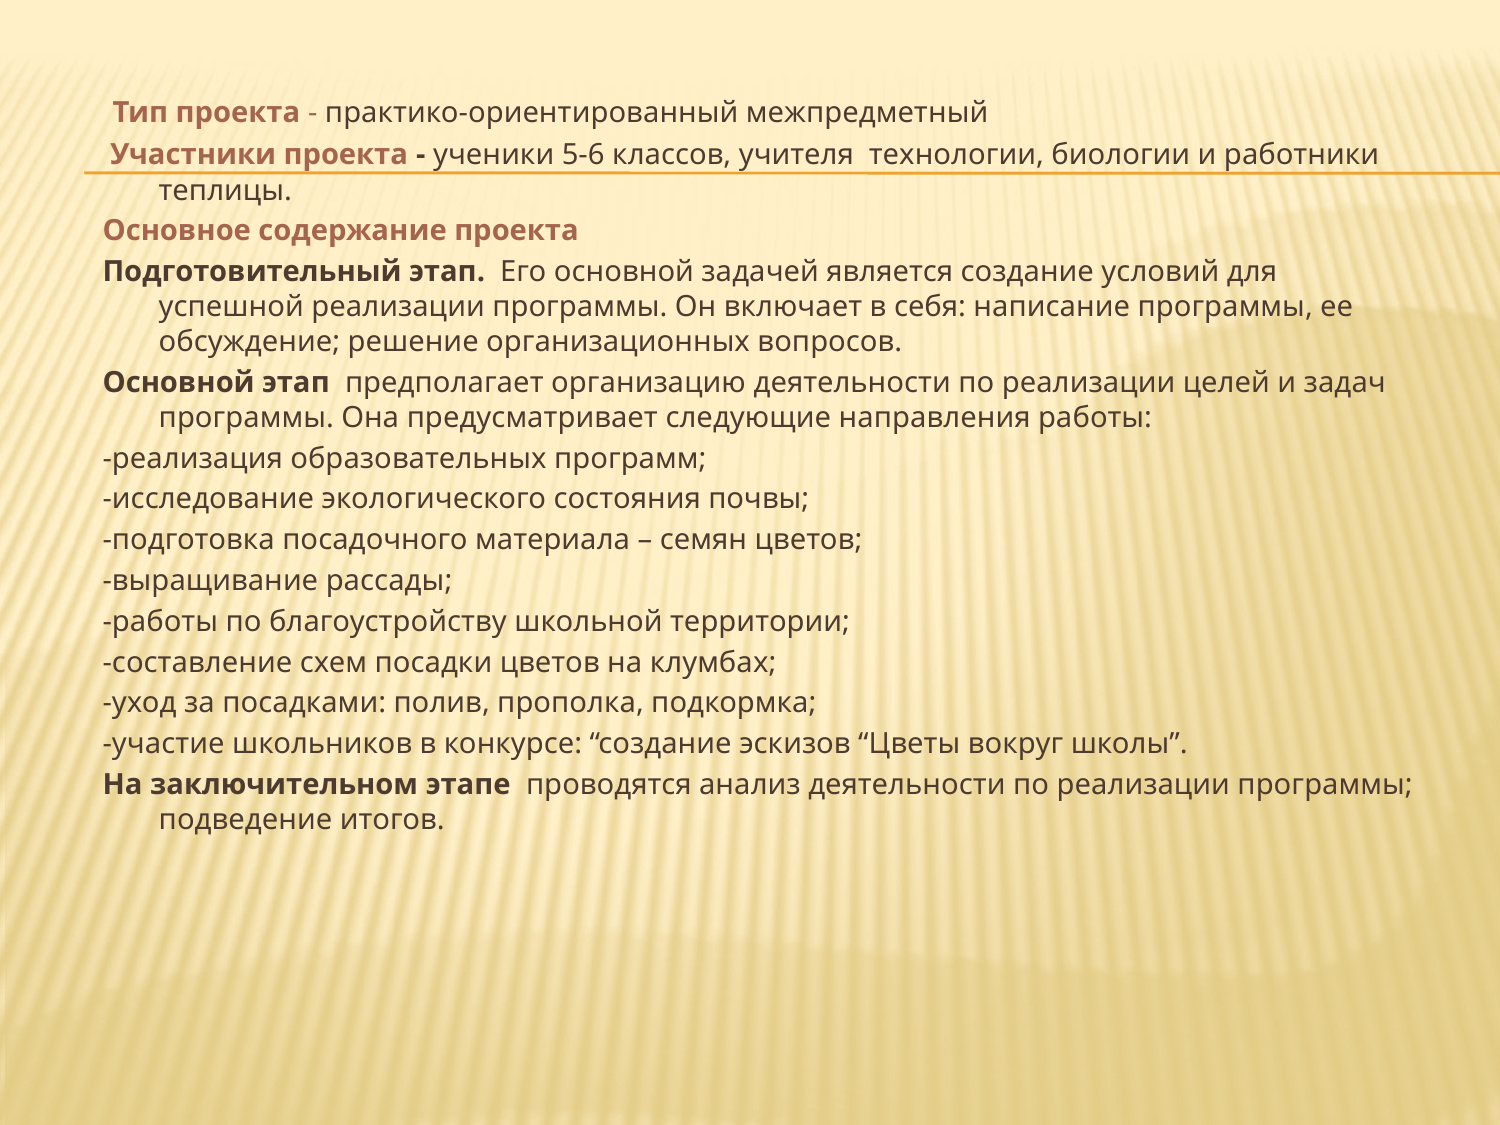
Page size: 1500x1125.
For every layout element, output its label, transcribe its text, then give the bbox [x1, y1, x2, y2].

list Тип проекта - практико-ориентированный межпредметный Участники проекта - ученики 5-6 классов, учителя технологии, биологии и работники теплицы. Основное содержание проекта Подготовительный этап. Его основной задачей является создание условий для успешной реализации программы. Он включает в себя: написание программы, ее обсуждение; решение организационных вопросов. Основной этап предполагает организацию деятельности по реализации целей и задач программы. Она предусматривает следующие направления работы: -реализация образовательных программ; -исследование экологического состояния почвы; -подготовка посадочного материала – семян цветов; -выращивание рассады; -работы по благоустройству школьной территории; -составление схем посадки цветов на клумбах; -уход за посадками: полив, прополка, подкормка; -участие школьников в конкурсе: “создание эскизов “Цветы вокруг школы”. На заключительном этапе проводятся анализ деятельности по реализации программы; подведение итогов. [87, 74, 1438, 1076]
